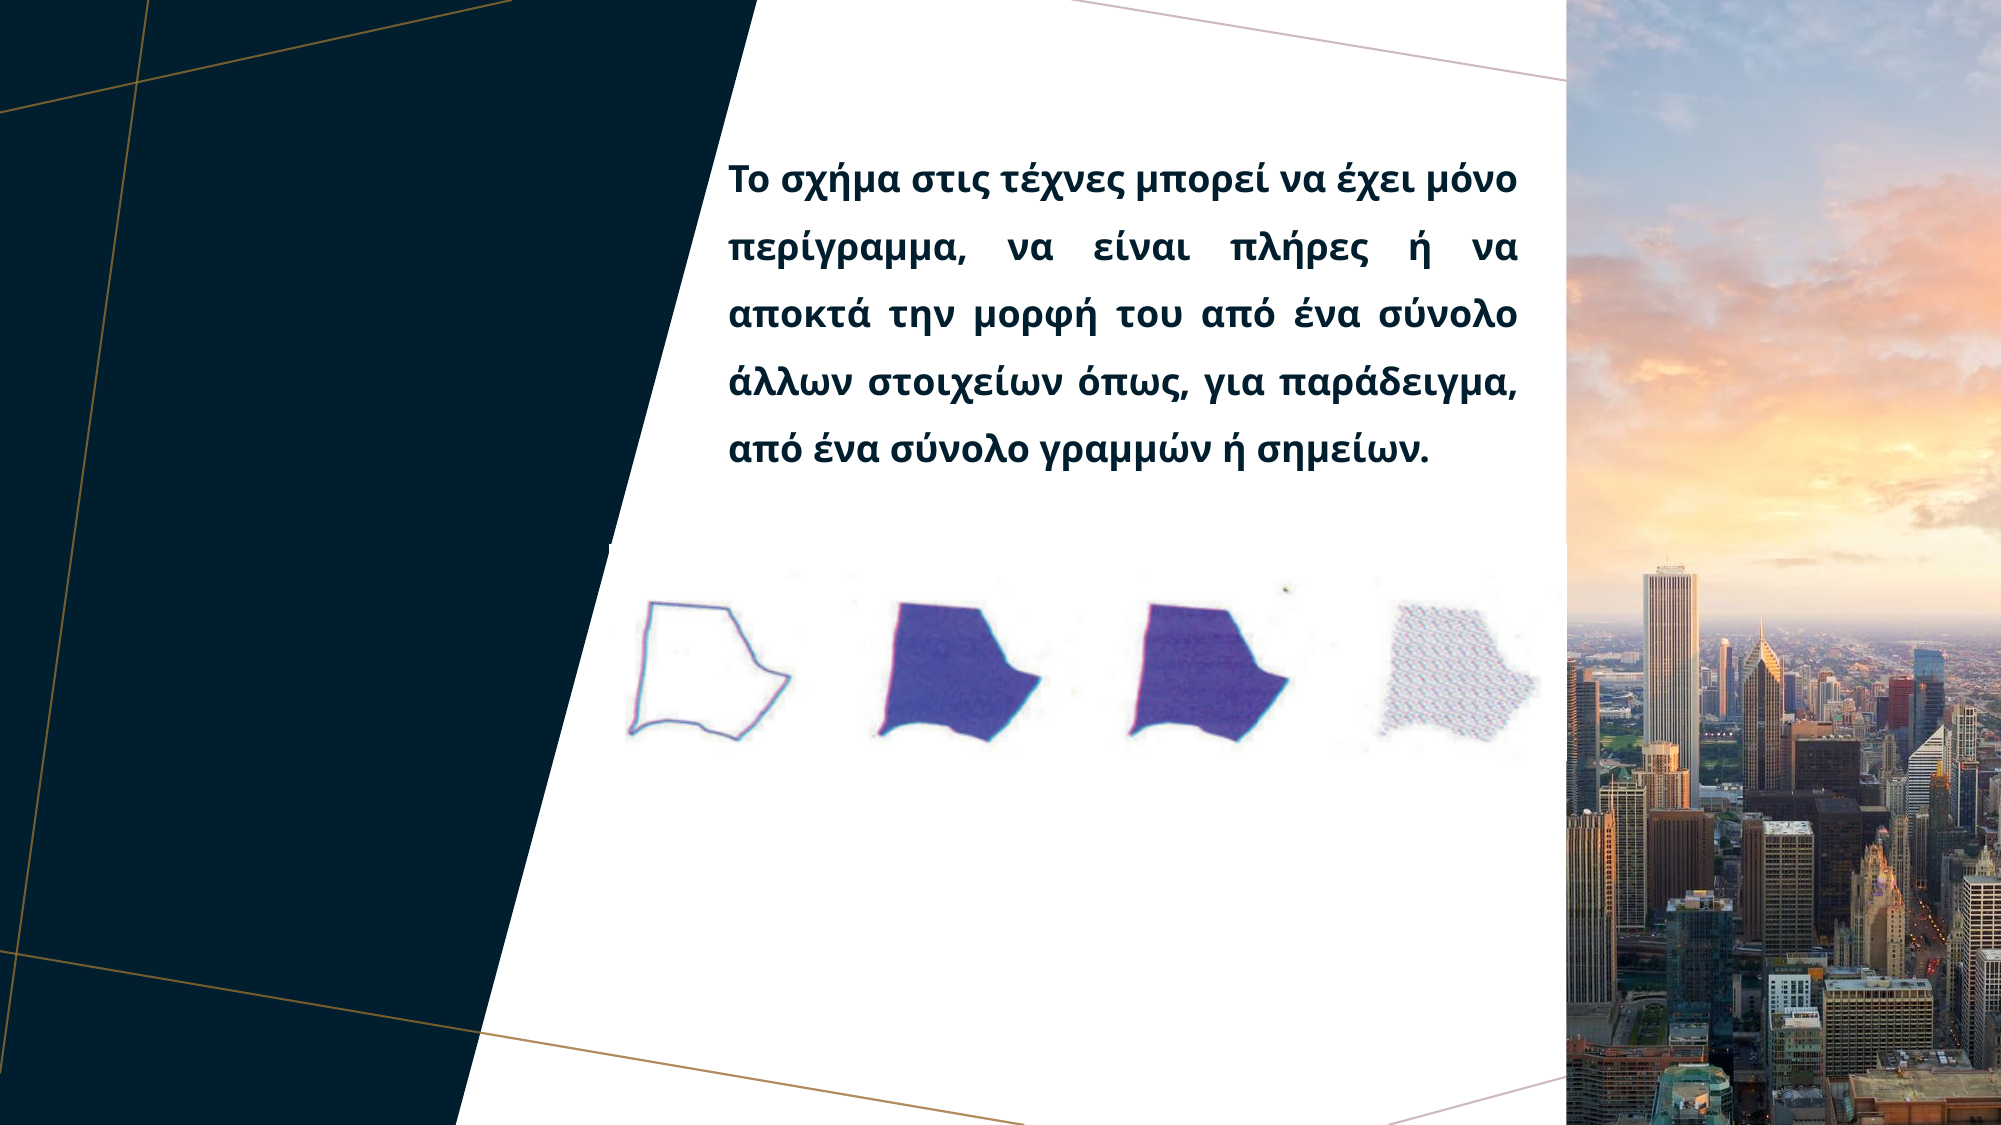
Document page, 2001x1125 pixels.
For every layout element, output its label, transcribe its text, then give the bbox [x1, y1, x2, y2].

list Το σχήμα στις τέχνες μπορεί να έχει μόνο περίγραμμα, να είναι πλήρες ή να αποκτά την μορφή του από ένα σύνολο άλλων στοιχείων όπως, για παράδειγμα, από ένα σύνολο γραμμών ή σημείων. [713, 83, 1535, 520]
title AGENDA [137, 83, 663, 1005]
picture [609, 0, 2001, 1125]
